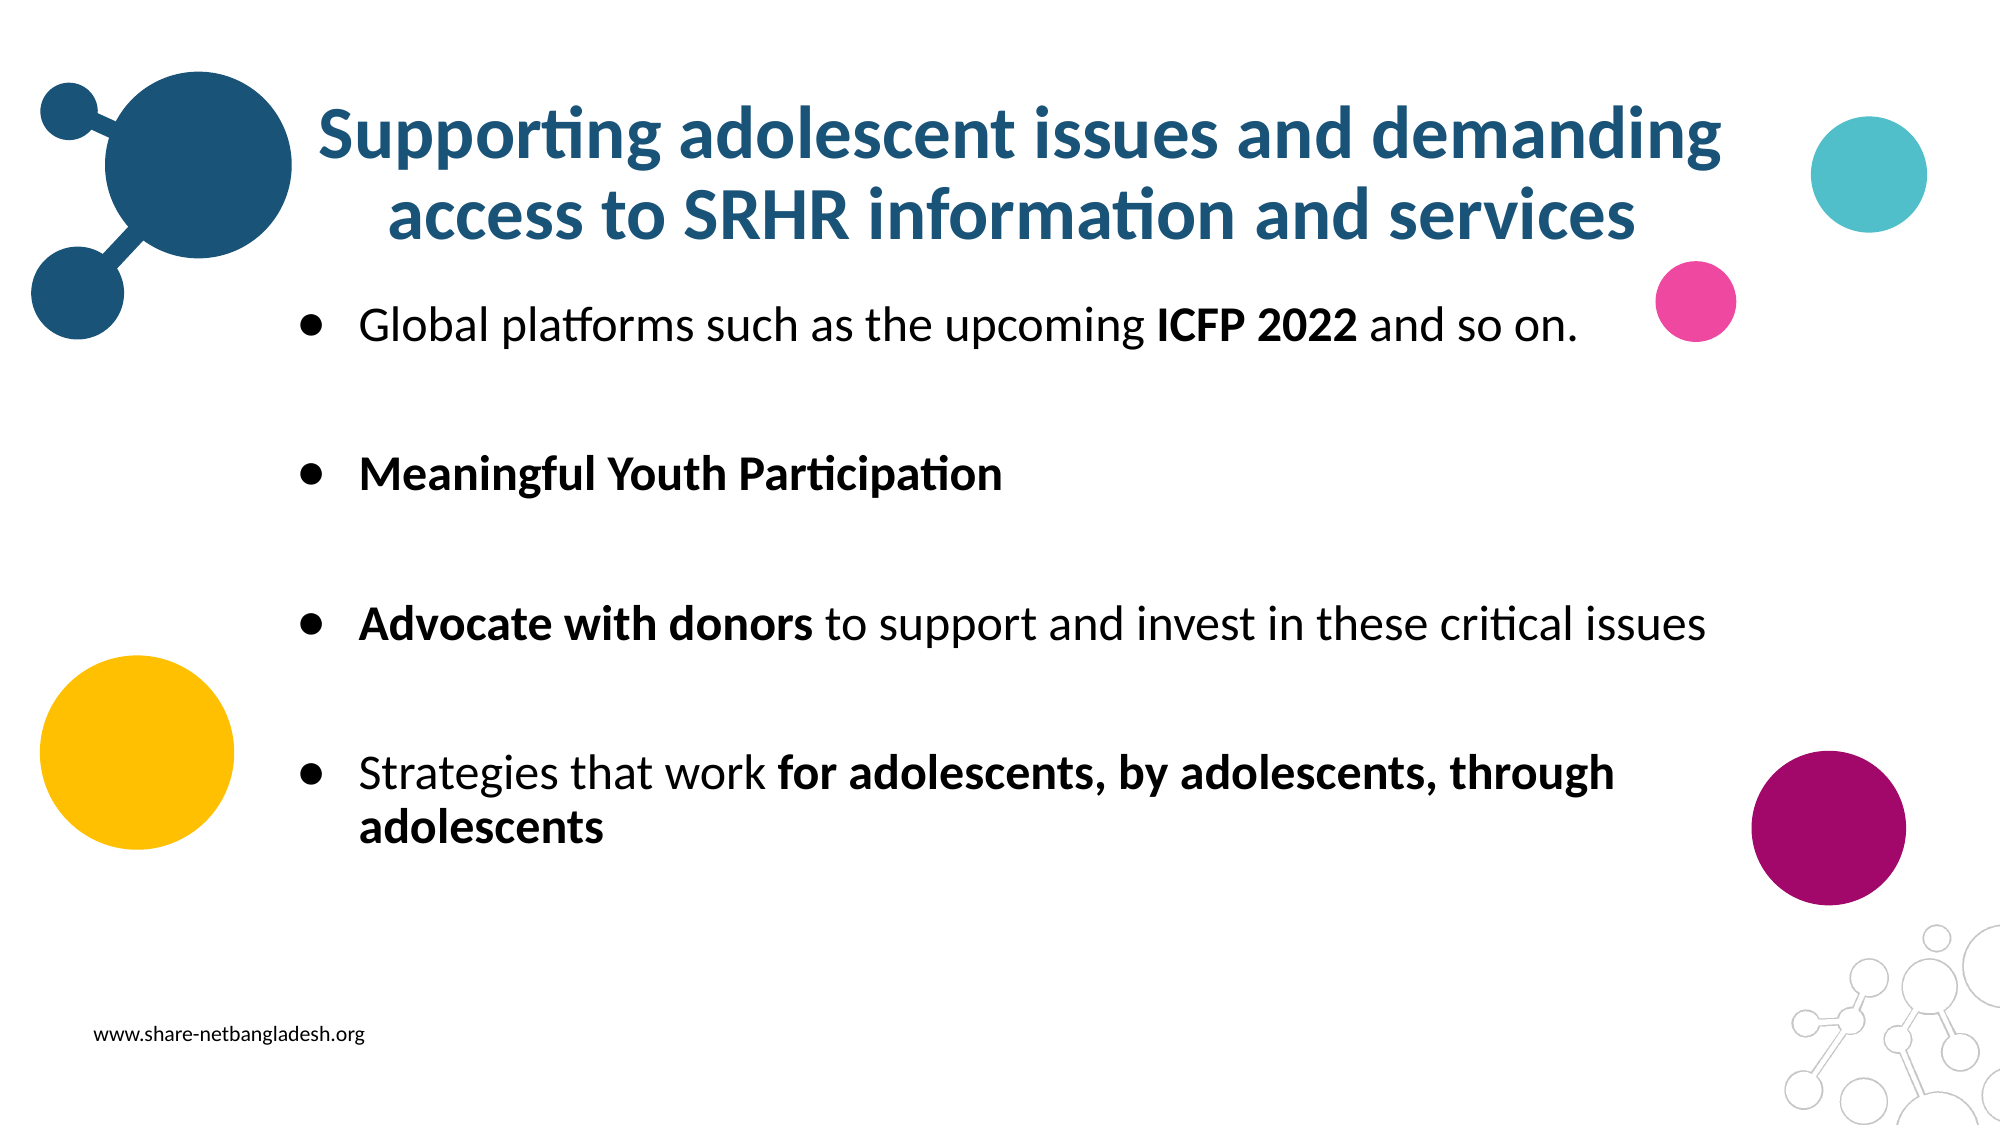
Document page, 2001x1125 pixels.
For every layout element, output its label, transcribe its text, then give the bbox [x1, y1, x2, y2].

title Supporting adolescent issues and demanding access to SRHR information and services [268, 77, 1789, 272]
text_box [1655, 261, 1737, 342]
text_box [1810, 116, 1928, 233]
text_box [39, 655, 235, 850]
text_box [1751, 750, 1907, 906]
list Global platforms such as the upcoming ICFP 2022 and so on. Meaningful Youth Participation Advocate with donors to support and invest in these critical issues Strategies that work for adolescents, by adolescents, through adolescents [267, 208, 1738, 1025]
picture [1772, 924, 2000, 1125]
